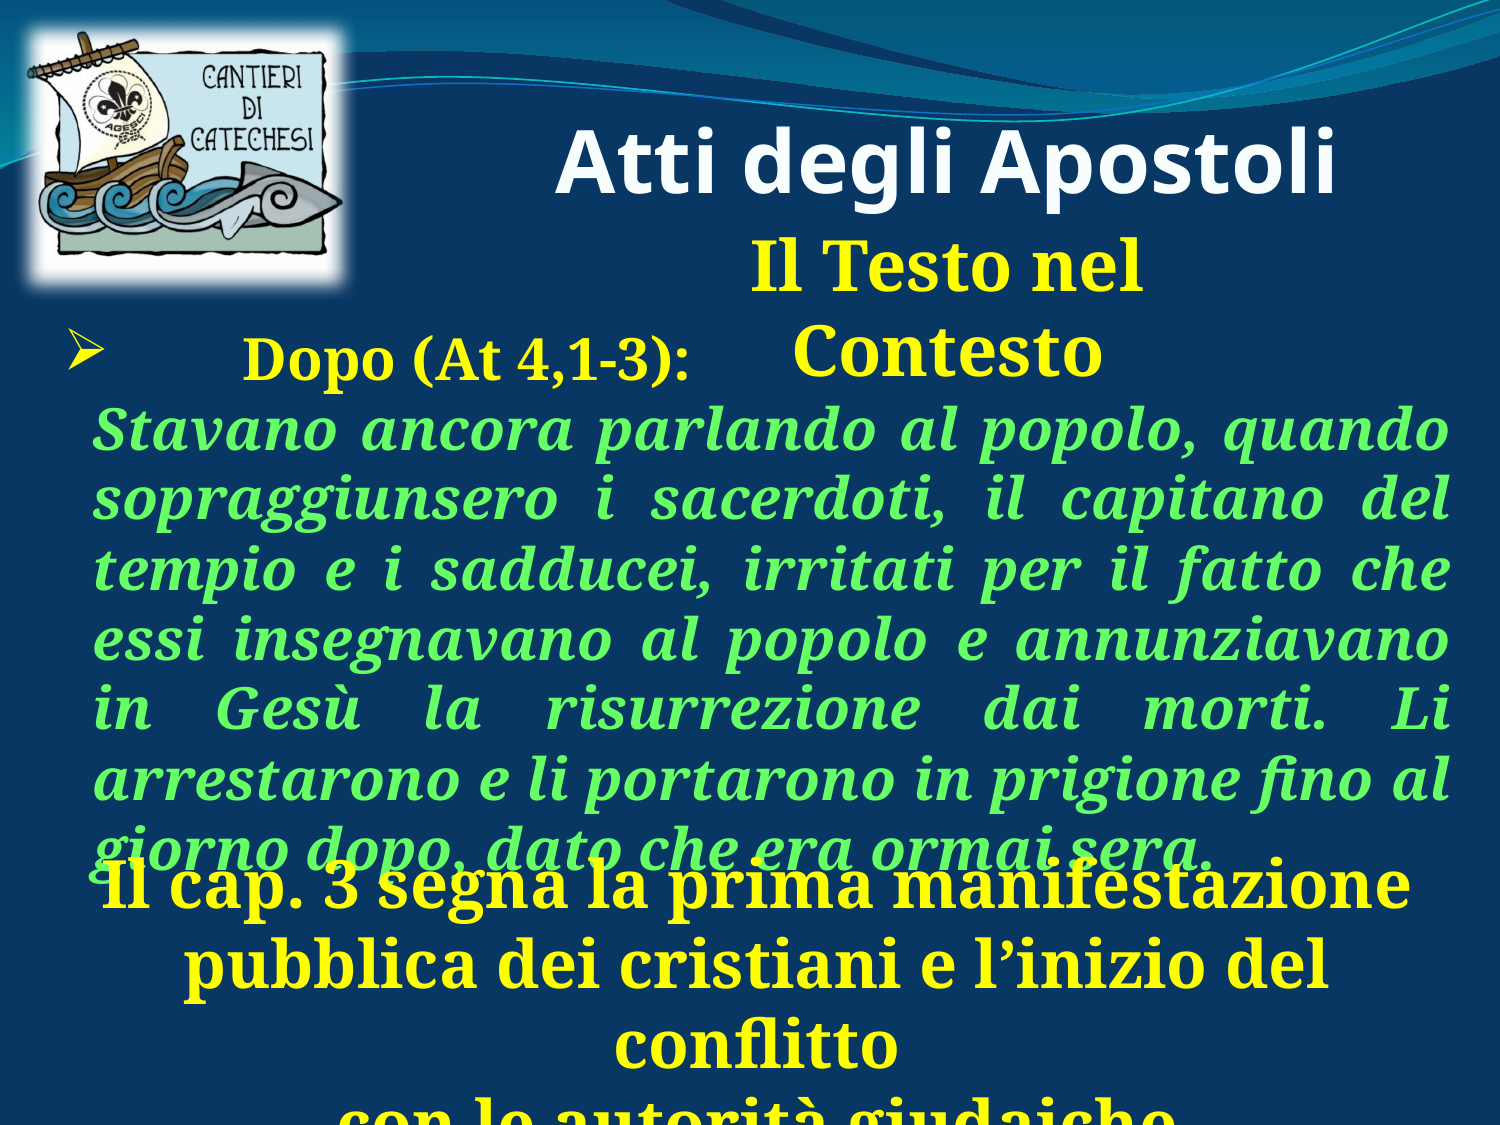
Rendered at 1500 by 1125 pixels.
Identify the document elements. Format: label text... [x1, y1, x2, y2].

picture [11, 17, 361, 303]
text_box Il cap. 3 segna la prima manifestazione pubblica dei cristiani e l’inizio del conflitto con le autorità giudaiche [48, 834, 1466, 1125]
text_box Atti degli Apostoli [531, 98, 1365, 219]
text_box Dopo (At 4,1-3): Stavano ancora parlando al popolo, quando sopraggiunsero i sacerdoti, il capitano del tempio e i sadducei, irritati per il fatto che essi insegnavano al popolo e annunziavano in Gesù la risurrezione dai morti. Li arrestarono e li portarono in prigione fino al giorno dopo, dato che era ormai sera. [48, 314, 1466, 834]
text_box Il Testo nel Contesto [575, 213, 1320, 314]
